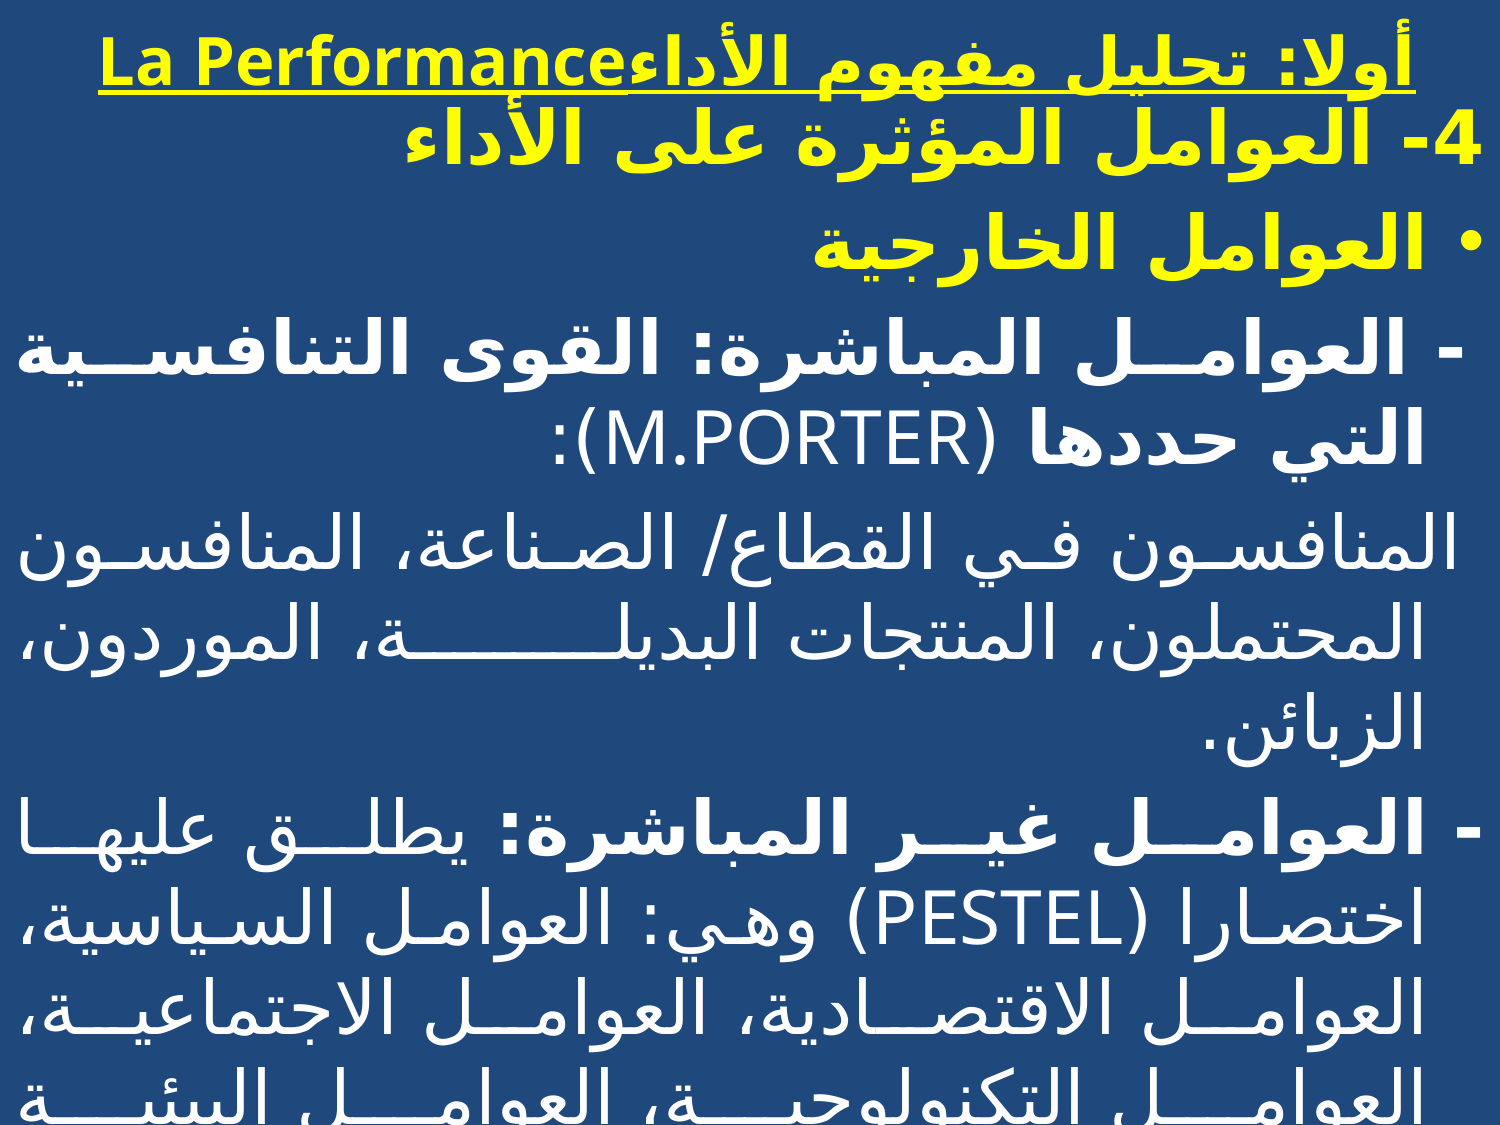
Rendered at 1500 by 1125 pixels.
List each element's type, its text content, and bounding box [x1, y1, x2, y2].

title La Performanceأولا: تحليل مفهوم الأداء [82, 0, 1432, 82]
list 4- العوامل المؤثرة على الأداء العوامل الخارجية - العوامل المباشرة: القوى التنافسية التي حددها (M.PORTER): المنافسون في القطاع/ الصناعة، المنافسون المحتملون، المنتجات البديلة، الموردون، الزبائن. - العوامل غير المباشرة: يطلق عليها اختصارا (PESTEL) وهي: العوامل السياسية، العوامل الاقتصادية، العوامل الاجتماعية، العوامل التكنولوجية، العوامل البيئية (الإيكولوجية)، والعوامل القانونية. [0, 82, 1500, 1125]
